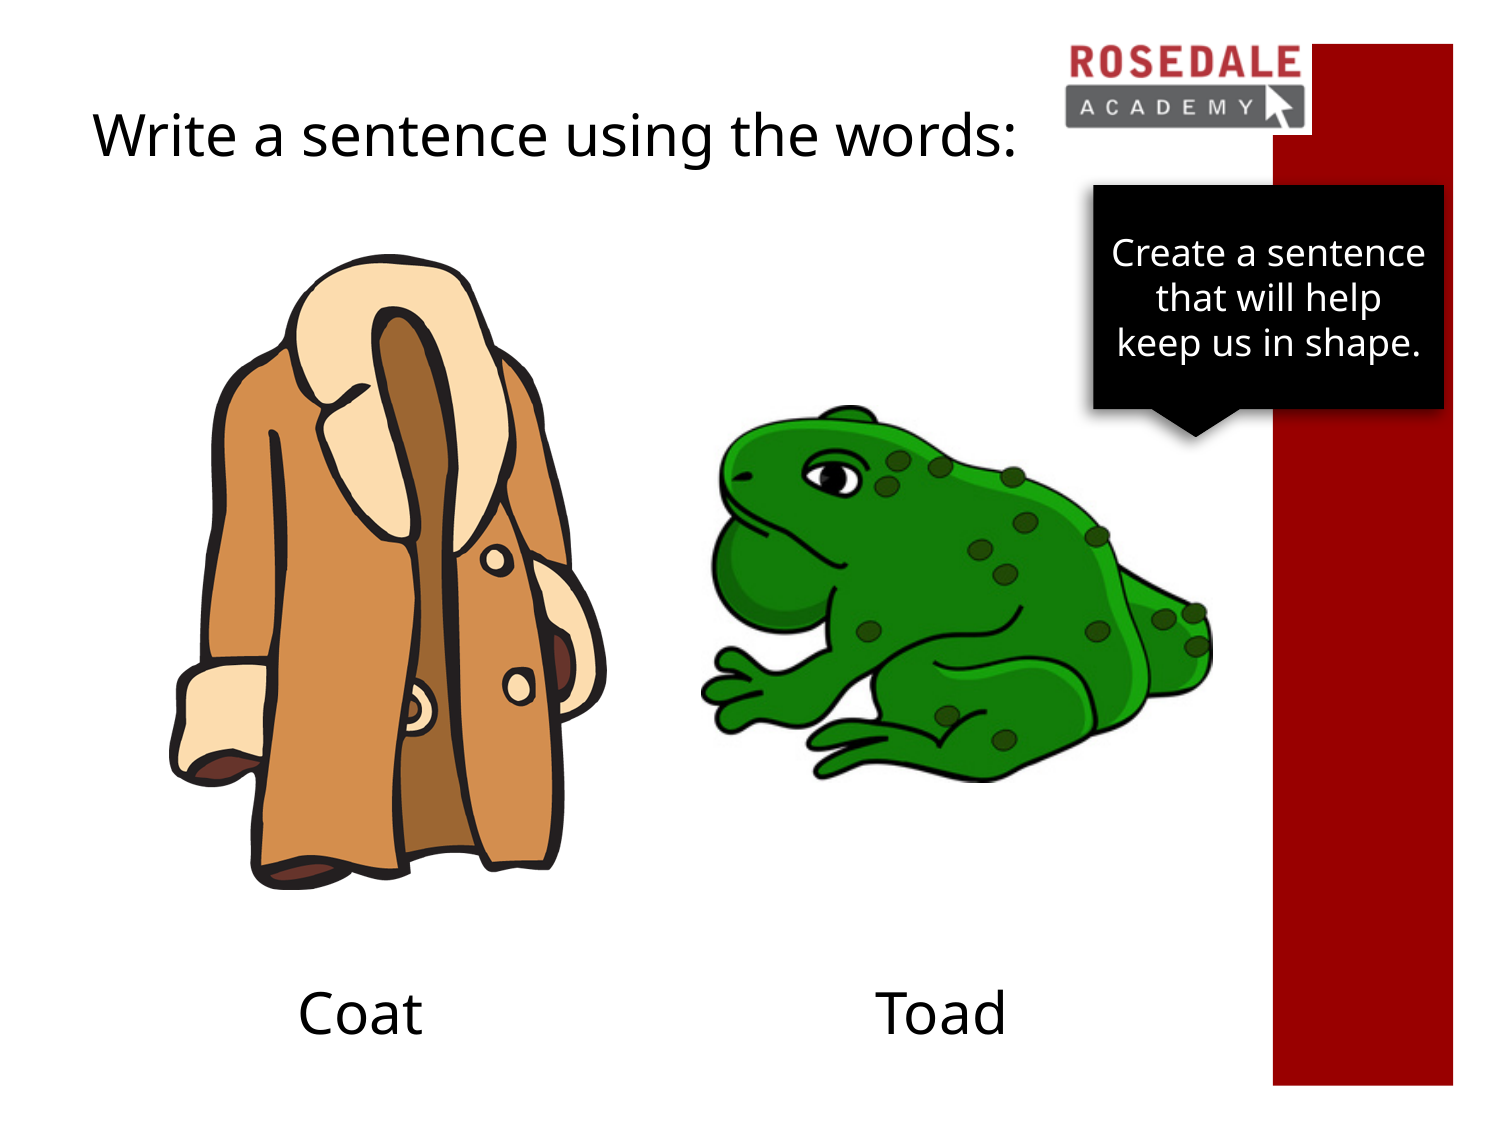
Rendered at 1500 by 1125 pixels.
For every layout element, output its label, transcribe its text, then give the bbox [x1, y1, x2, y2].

text_box Create a sentence that will help keep us in shape. [1093, 184, 1445, 426]
text_box Coat [282, 968, 463, 1054]
picture [168, 254, 607, 890]
picture [700, 404, 1214, 783]
picture [1057, 36, 1313, 135]
text_box Toad [861, 968, 1097, 1054]
text_box Write a sentence using the words: [77, 91, 1170, 176]
